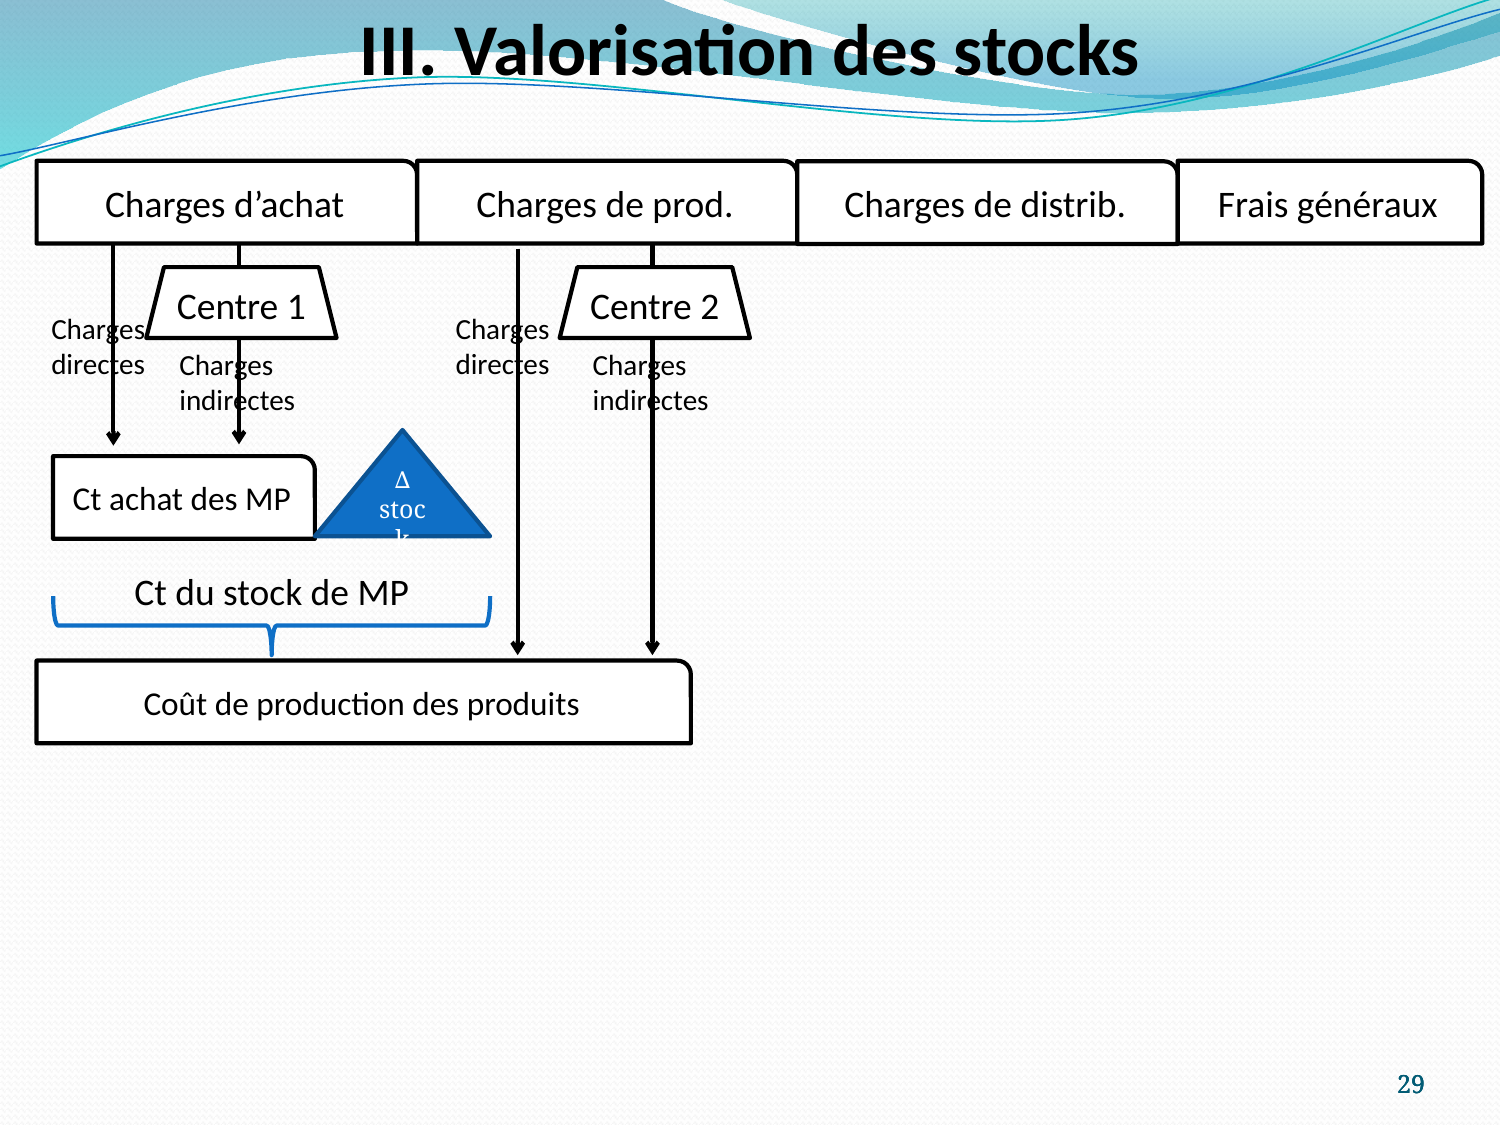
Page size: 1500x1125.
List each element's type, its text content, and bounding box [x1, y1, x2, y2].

text_box Charges directes [523, 302, 578, 388]
text_box Ct achat des MP [50, 454, 317, 541]
text_box Charges indirectes [164, 339, 233, 424]
text_box III. Valorisation des stocks [74, 0, 1425, 114]
text_box Centre 1 [153, 265, 233, 339]
text_box Charges directes [119, 302, 191, 388]
text_box Frais généraux [1175, 158, 1485, 246]
text_box Charges indirectes [578, 339, 647, 424]
text_box Charges d’achat [34, 158, 415, 246]
text_box Charges directes [36, 302, 108, 388]
text_box 29 [1299, 1042, 1425, 1103]
text_box [51, 596, 493, 658]
text_box Ct du stock de MP [53, 560, 491, 596]
text_box Coût de production des produits [34, 658, 693, 746]
text_box Charges indirectes [658, 339, 732, 424]
text_box Centre 1 [244, 265, 339, 341]
text_box Centre 2 [557, 265, 647, 341]
text_box ∆ stock [312, 427, 492, 539]
text_box Charges directes [440, 302, 512, 388]
text_box Charges indirectes [244, 339, 319, 424]
text_box Charges de distrib. [795, 159, 1178, 247]
text_box Centre 2 [658, 265, 752, 341]
text_box Charges de prod. [415, 158, 795, 246]
